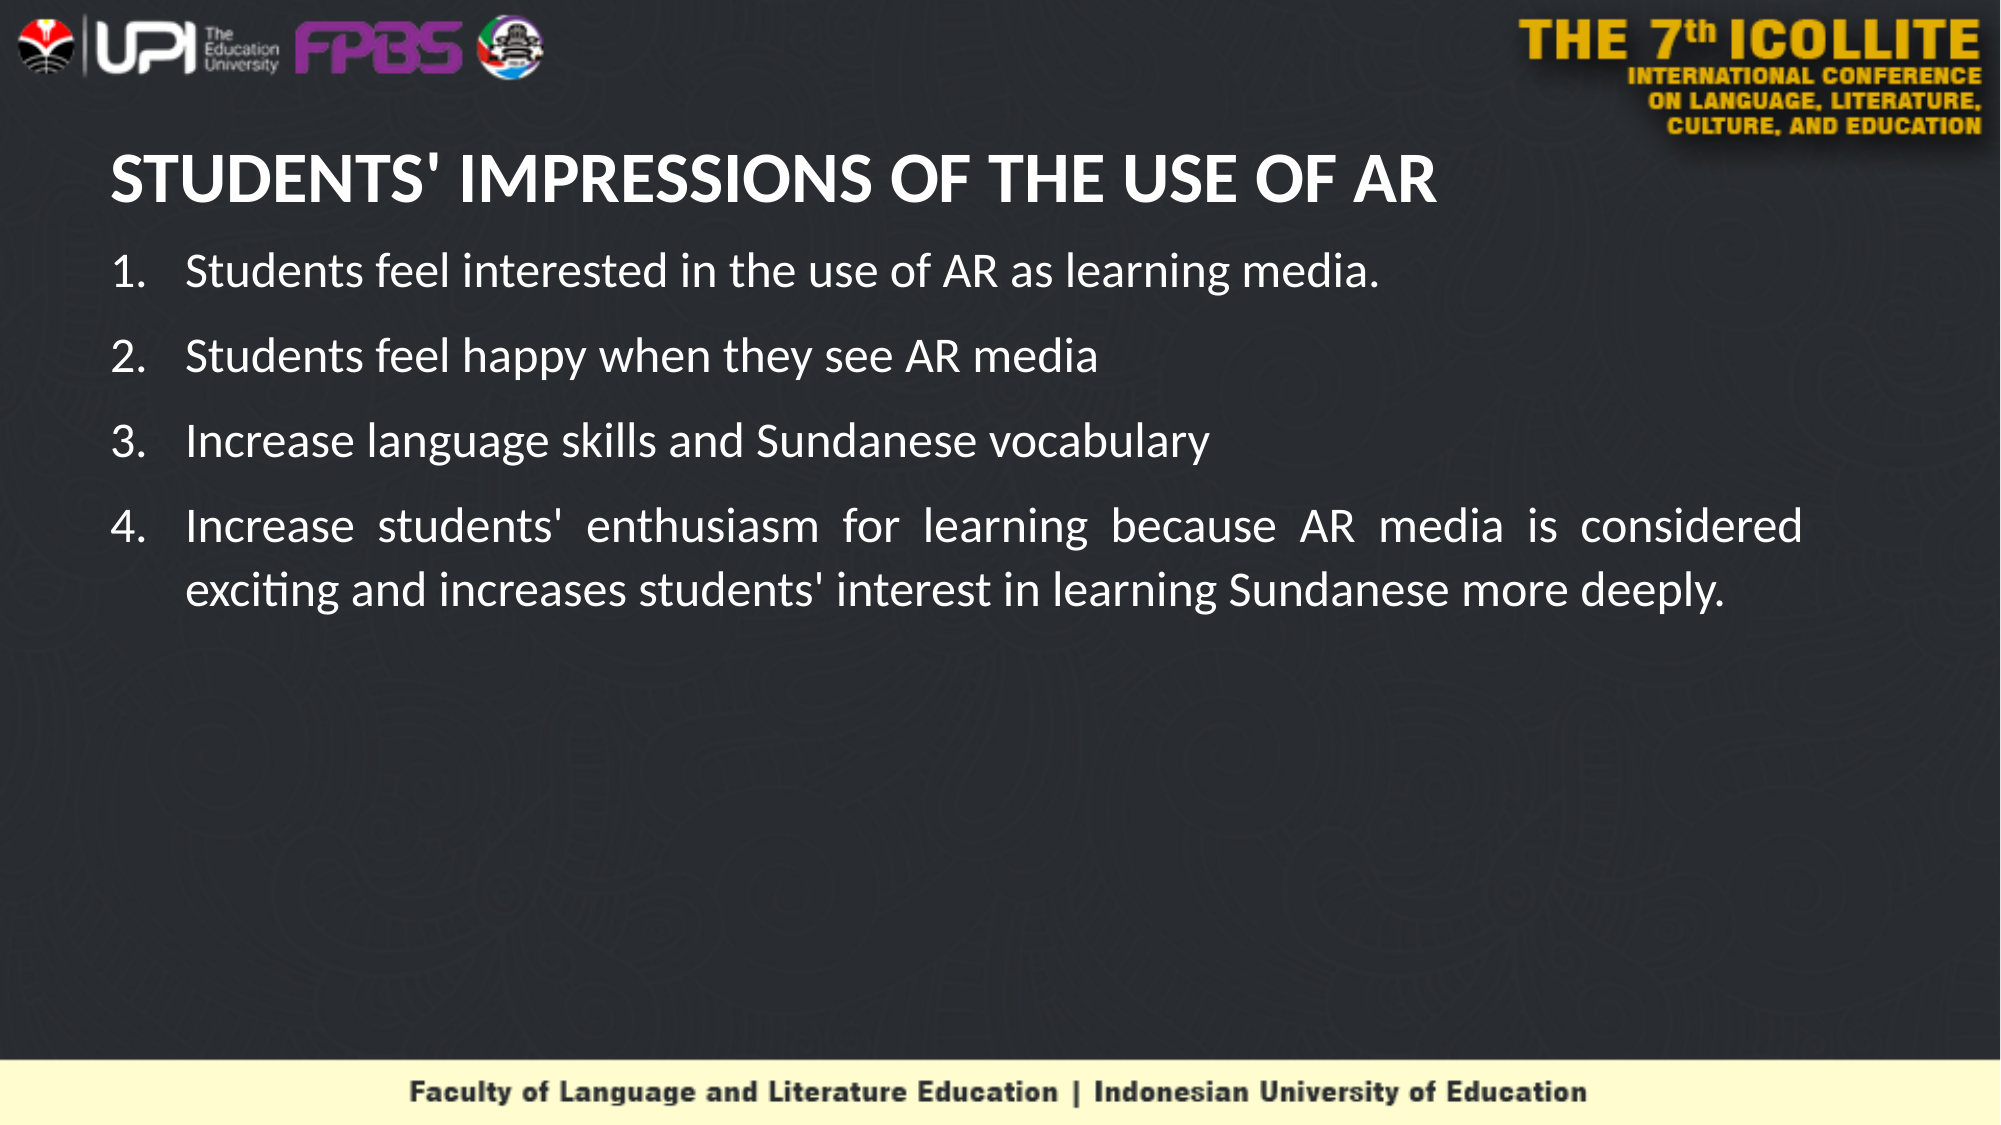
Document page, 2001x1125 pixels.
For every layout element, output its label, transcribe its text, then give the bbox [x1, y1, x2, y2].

title STUDENTS' IMPRESSIONS OF THE USE OF AR [95, 131, 1821, 225]
picture [0, 0, 2001, 1125]
list Students feel interested in the use of AR as learning media. Students feel happy when they see AR media Increase language skills and Sundanese vocabulary Increase students' enthusiasm for learning because AR media is considered exciting and increases students' interest in learning Sundanese more deeply. [95, 225, 1821, 940]
